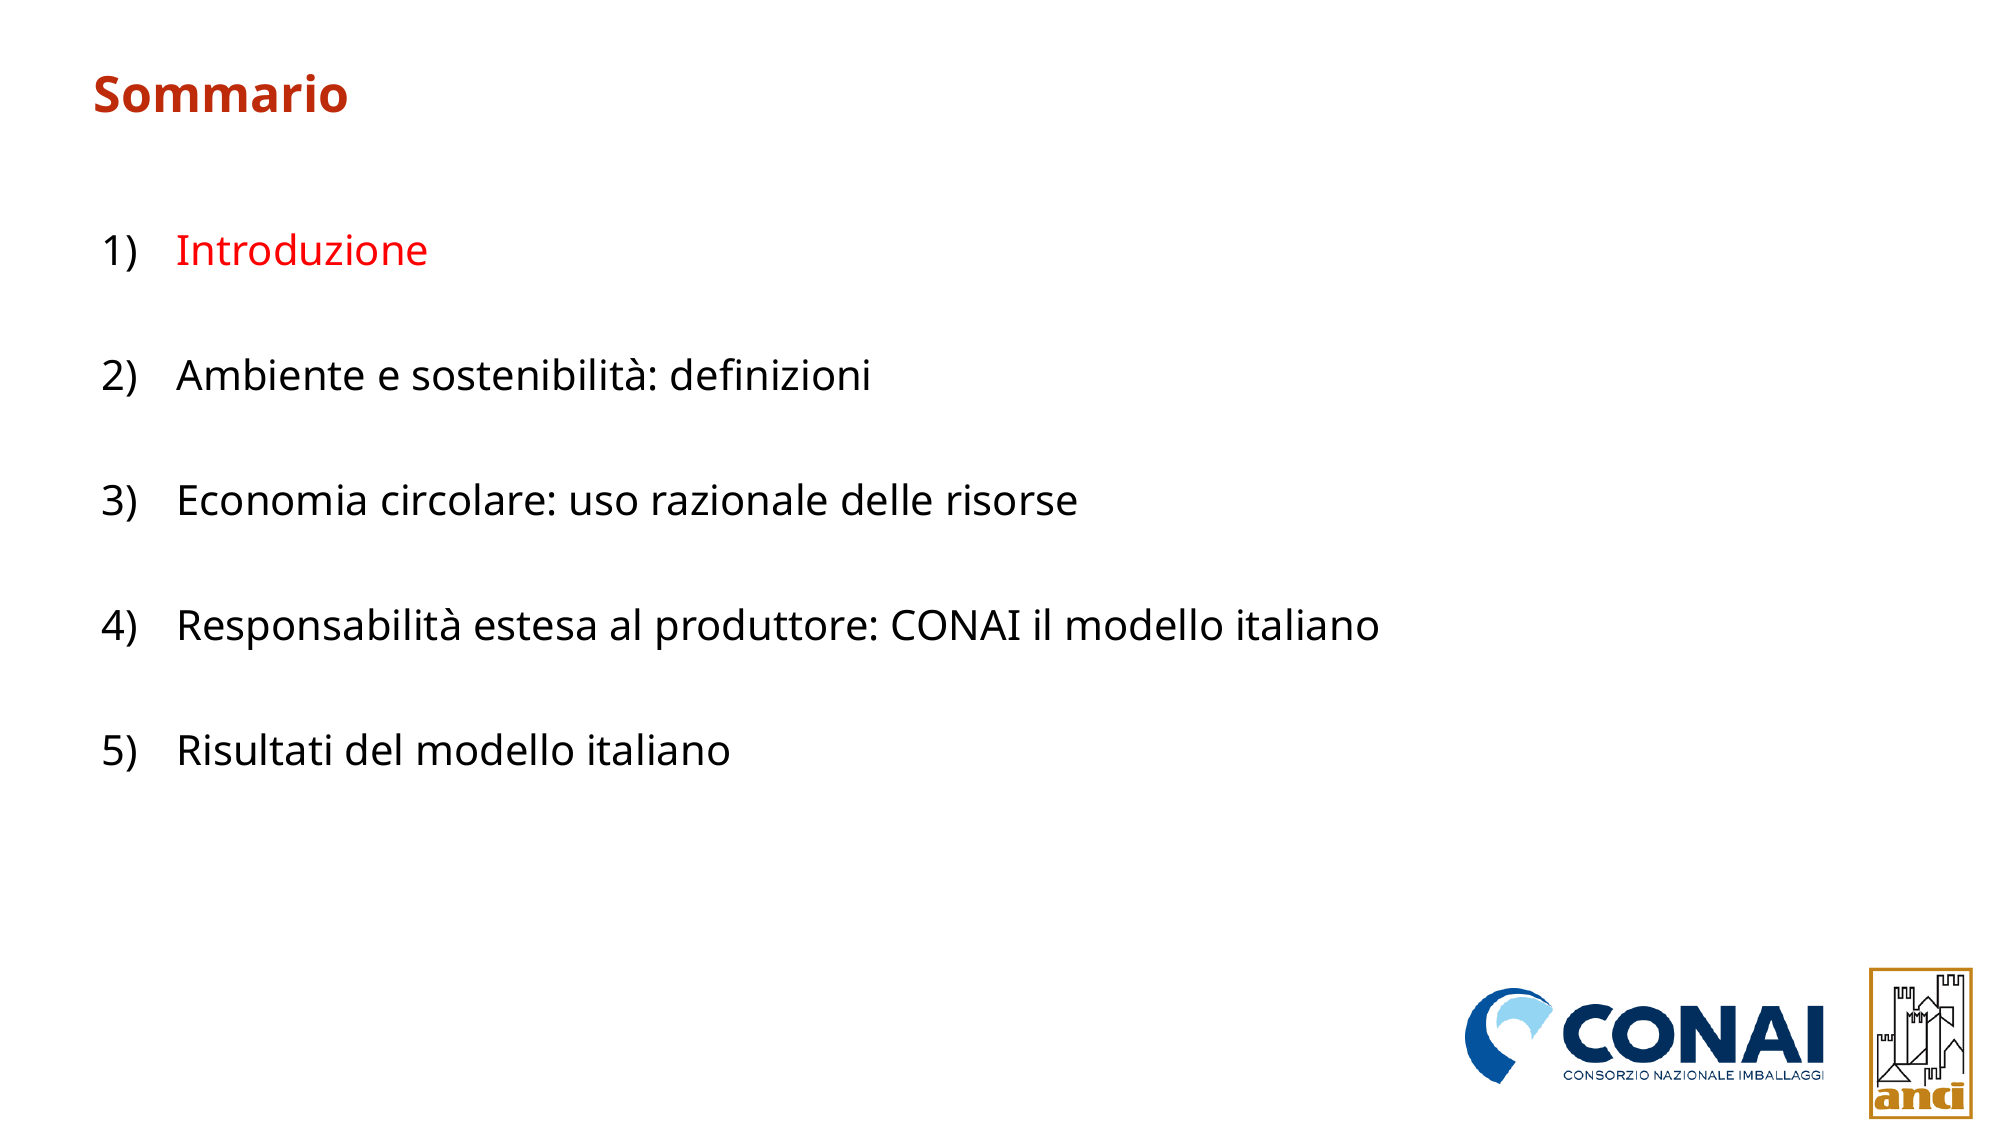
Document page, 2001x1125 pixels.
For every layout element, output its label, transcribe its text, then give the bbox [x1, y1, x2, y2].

picture [1838, 961, 2001, 1125]
text_box [83, 193, 1874, 931]
picture [1464, 987, 1824, 1085]
list Introduzione Ambiente e sostenibilità: definizioni Economia circolare: uso razionale delle risorse Responsabilità estesa al produttore: CONAI il modello italiano Risultati del modello italiano [86, 166, 1930, 923]
list Sommario [78, 24, 1922, 131]
